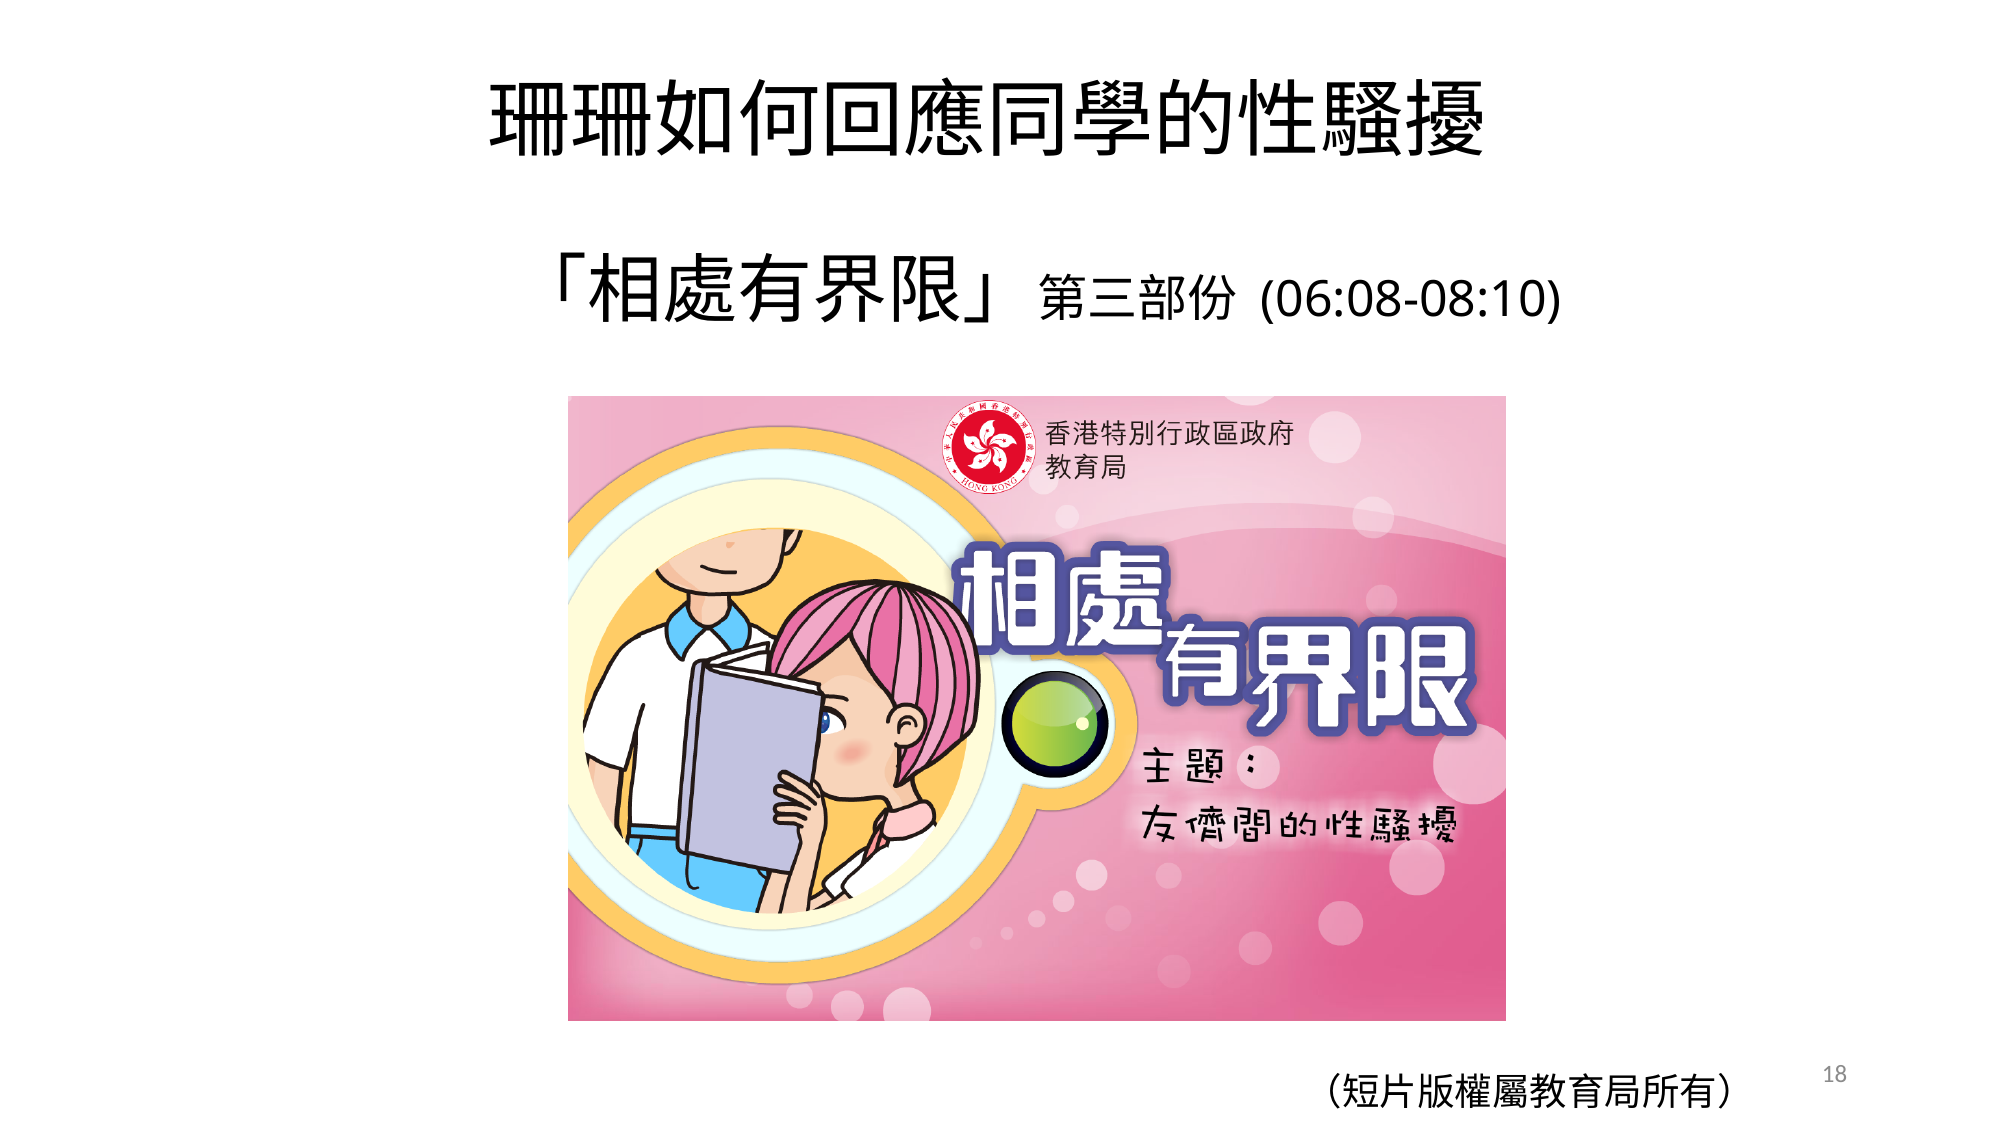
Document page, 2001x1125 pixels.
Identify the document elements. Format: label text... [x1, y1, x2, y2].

list 「相處有界限」第三部份 (06:08-08:10) [368, 244, 1706, 482]
slide_number 18 [1412, 1042, 1863, 1103]
picture [568, 396, 1506, 1021]
title 珊珊如何回應同學的性騷擾 [472, 41, 1811, 204]
text_box （短片版權屬教育局所有） [1289, 1060, 1770, 1121]
